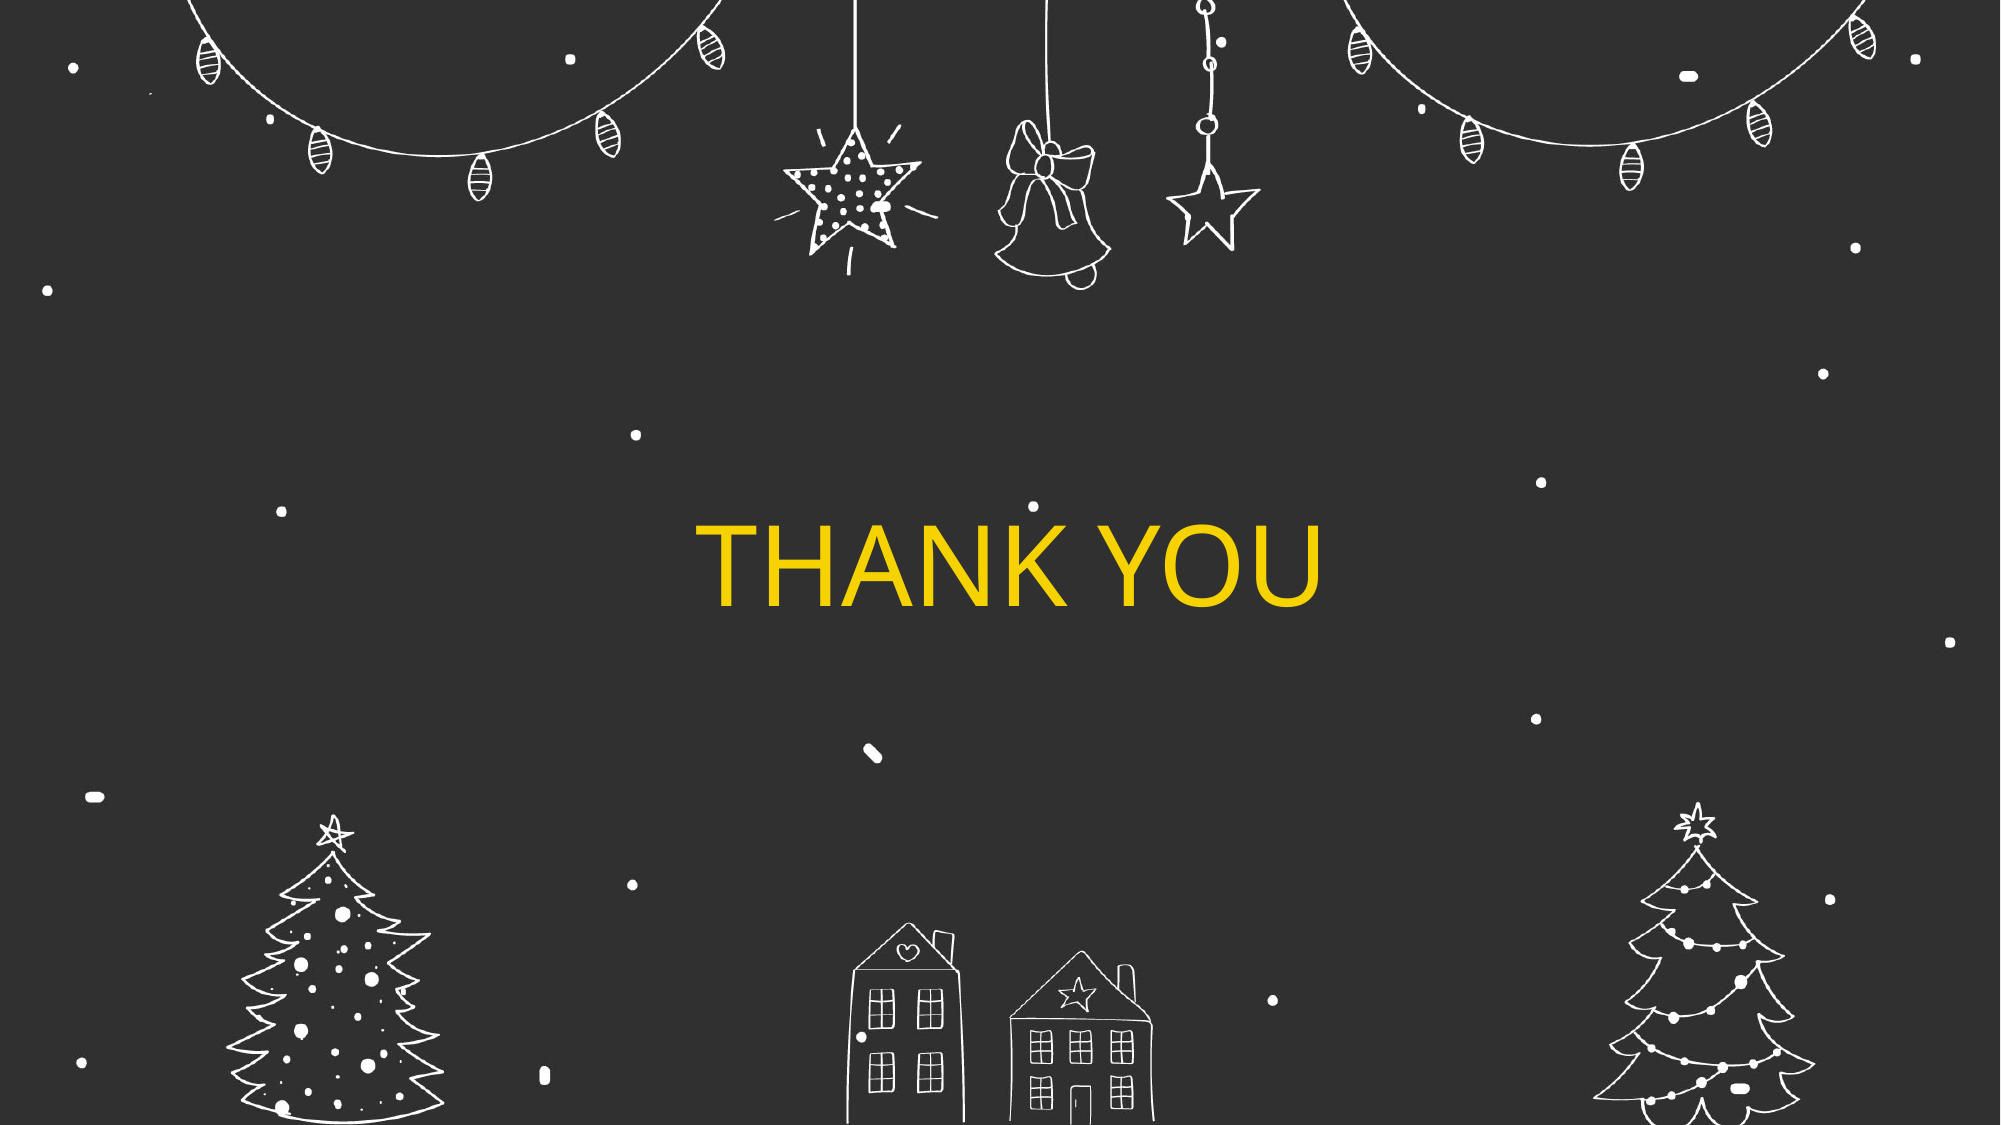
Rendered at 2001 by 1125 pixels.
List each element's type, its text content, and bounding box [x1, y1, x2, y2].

picture [0, 0, 2001, 1125]
text_box THANK YOU [515, 486, 1510, 637]
